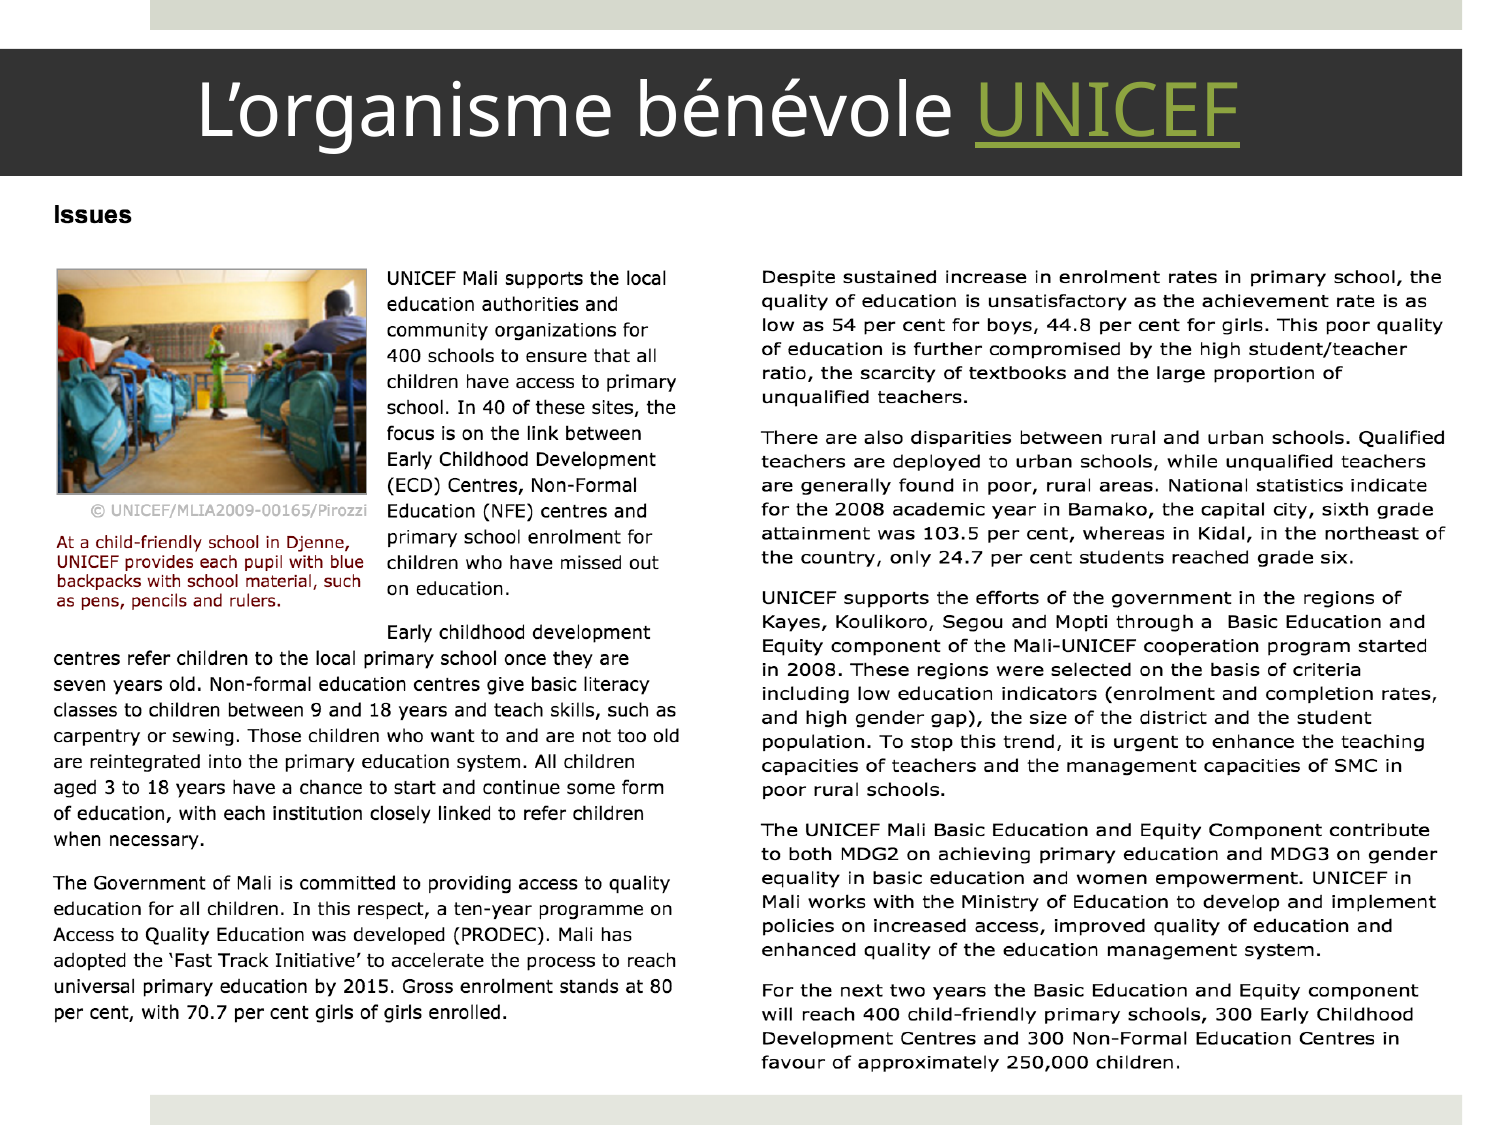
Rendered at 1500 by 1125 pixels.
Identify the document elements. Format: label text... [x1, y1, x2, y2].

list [744, 258, 1463, 1090]
title L’organisme bénévole UNICEF [0, 48, 1463, 176]
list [47, 175, 698, 1034]
